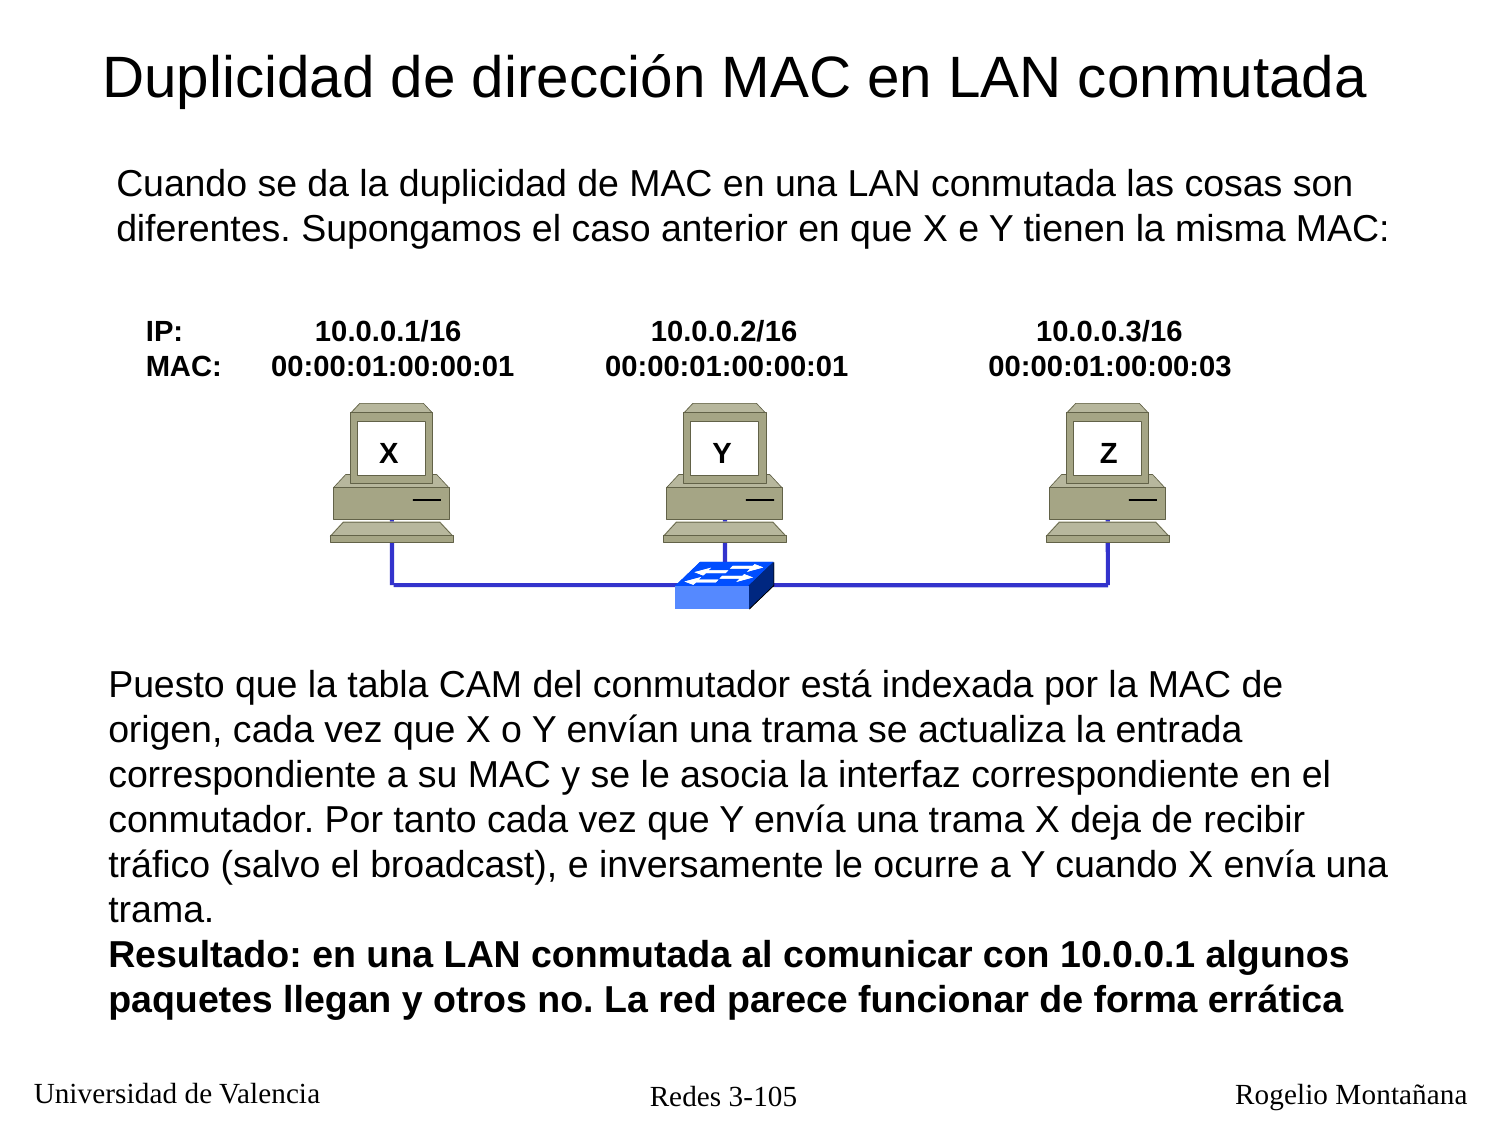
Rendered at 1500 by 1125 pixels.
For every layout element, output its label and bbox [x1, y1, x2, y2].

text_box [130, 304, 1372, 390]
picture [674, 561, 775, 610]
text_box [775, 543, 1109, 586]
picture [329, 402, 455, 543]
picture [662, 402, 788, 543]
text_box [28, 31, 1442, 117]
picture [1045, 402, 1171, 543]
text_box [101, 151, 1407, 257]
text_box [93, 652, 1409, 1028]
